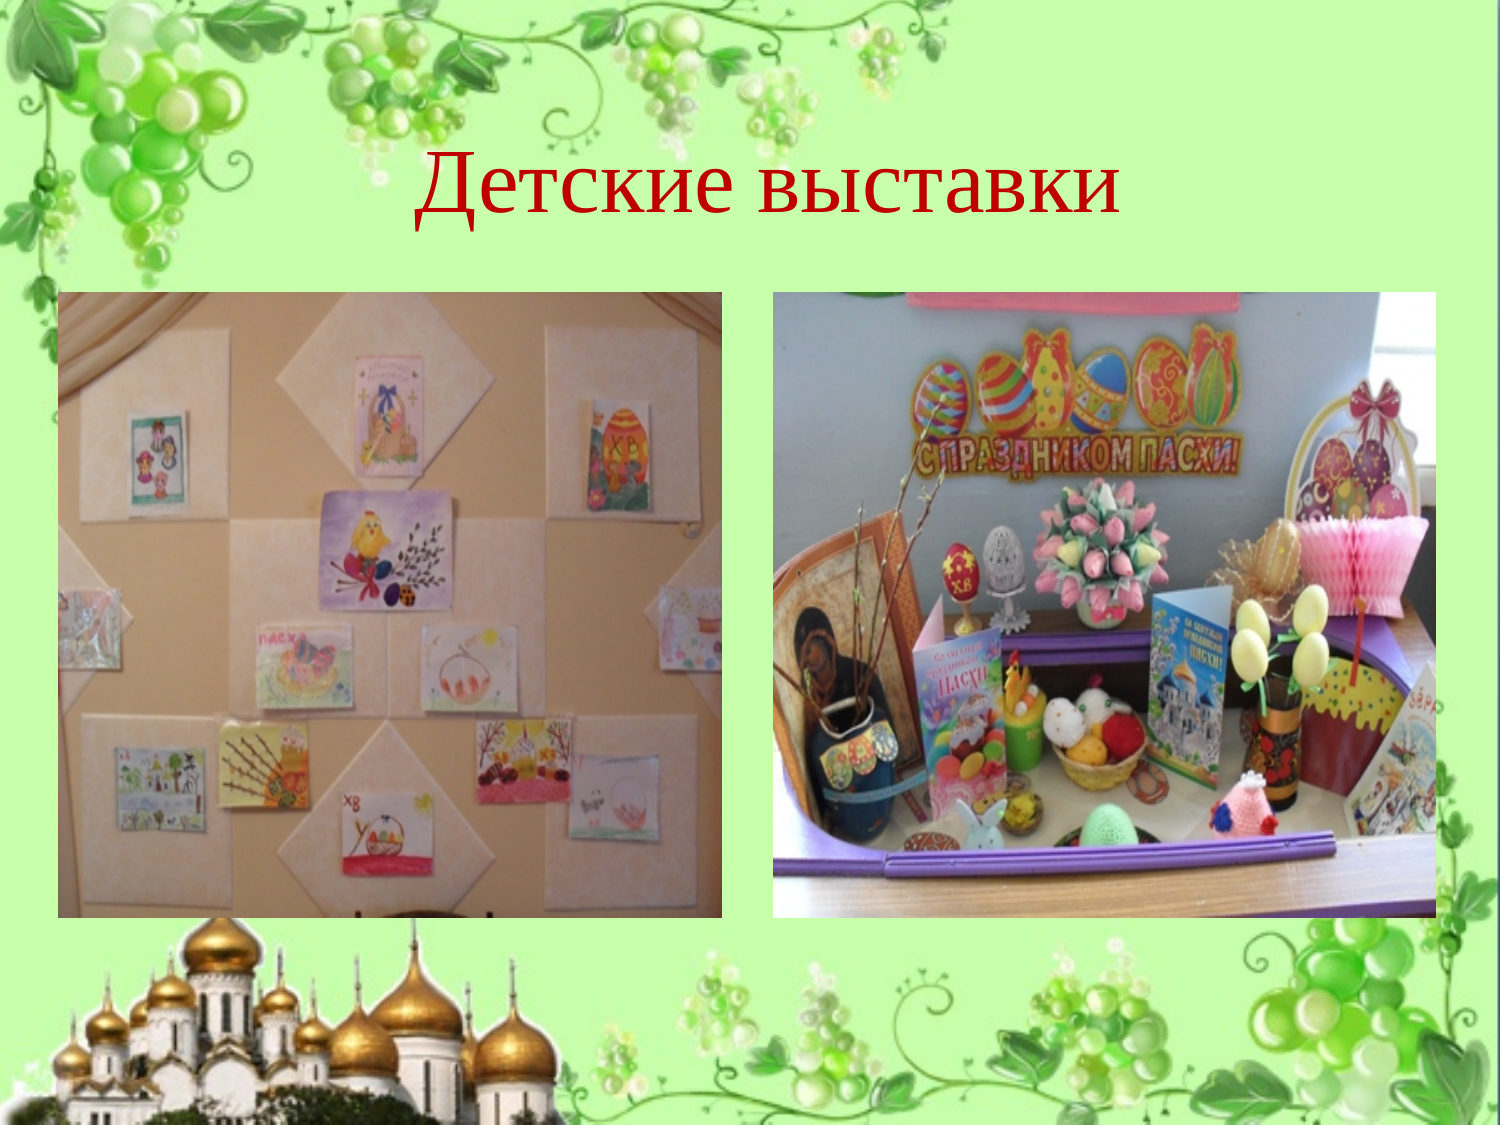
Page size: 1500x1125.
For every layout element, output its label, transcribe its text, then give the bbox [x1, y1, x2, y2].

picture [0, 0, 1500, 1125]
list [773, 292, 1437, 918]
title Детские выставки [93, 82, 1444, 270]
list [58, 292, 722, 918]
